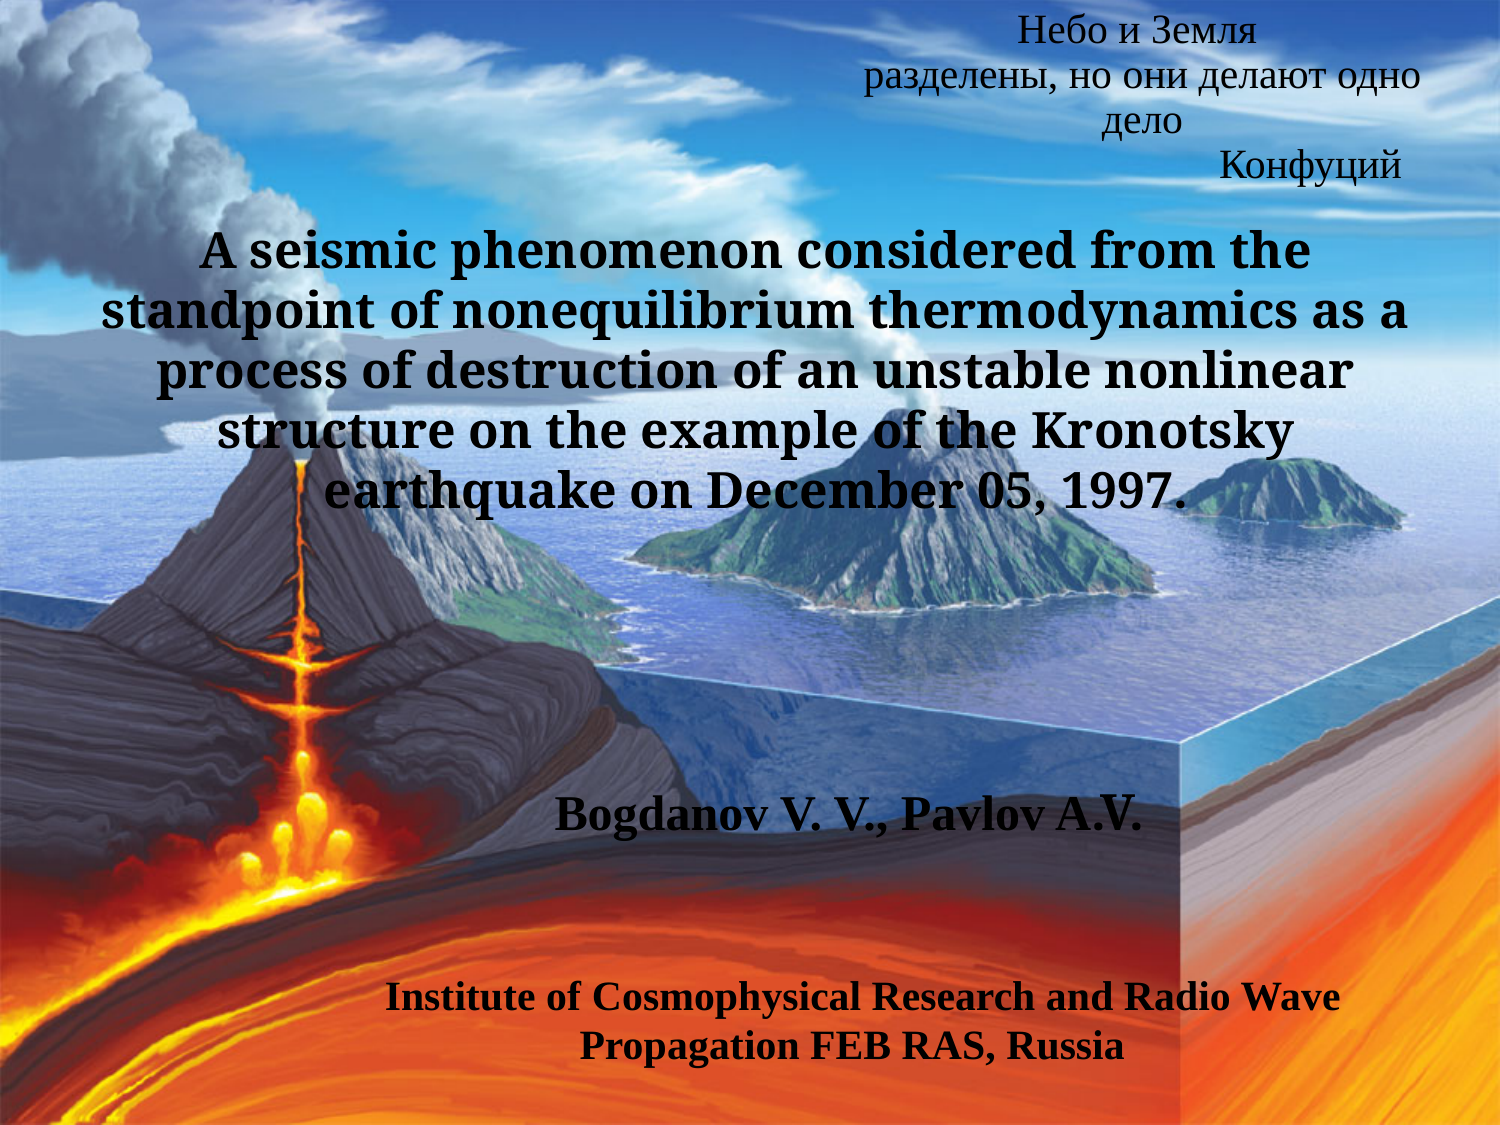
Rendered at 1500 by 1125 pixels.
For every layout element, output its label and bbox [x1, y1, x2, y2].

list [4, 3, 1497, 1120]
